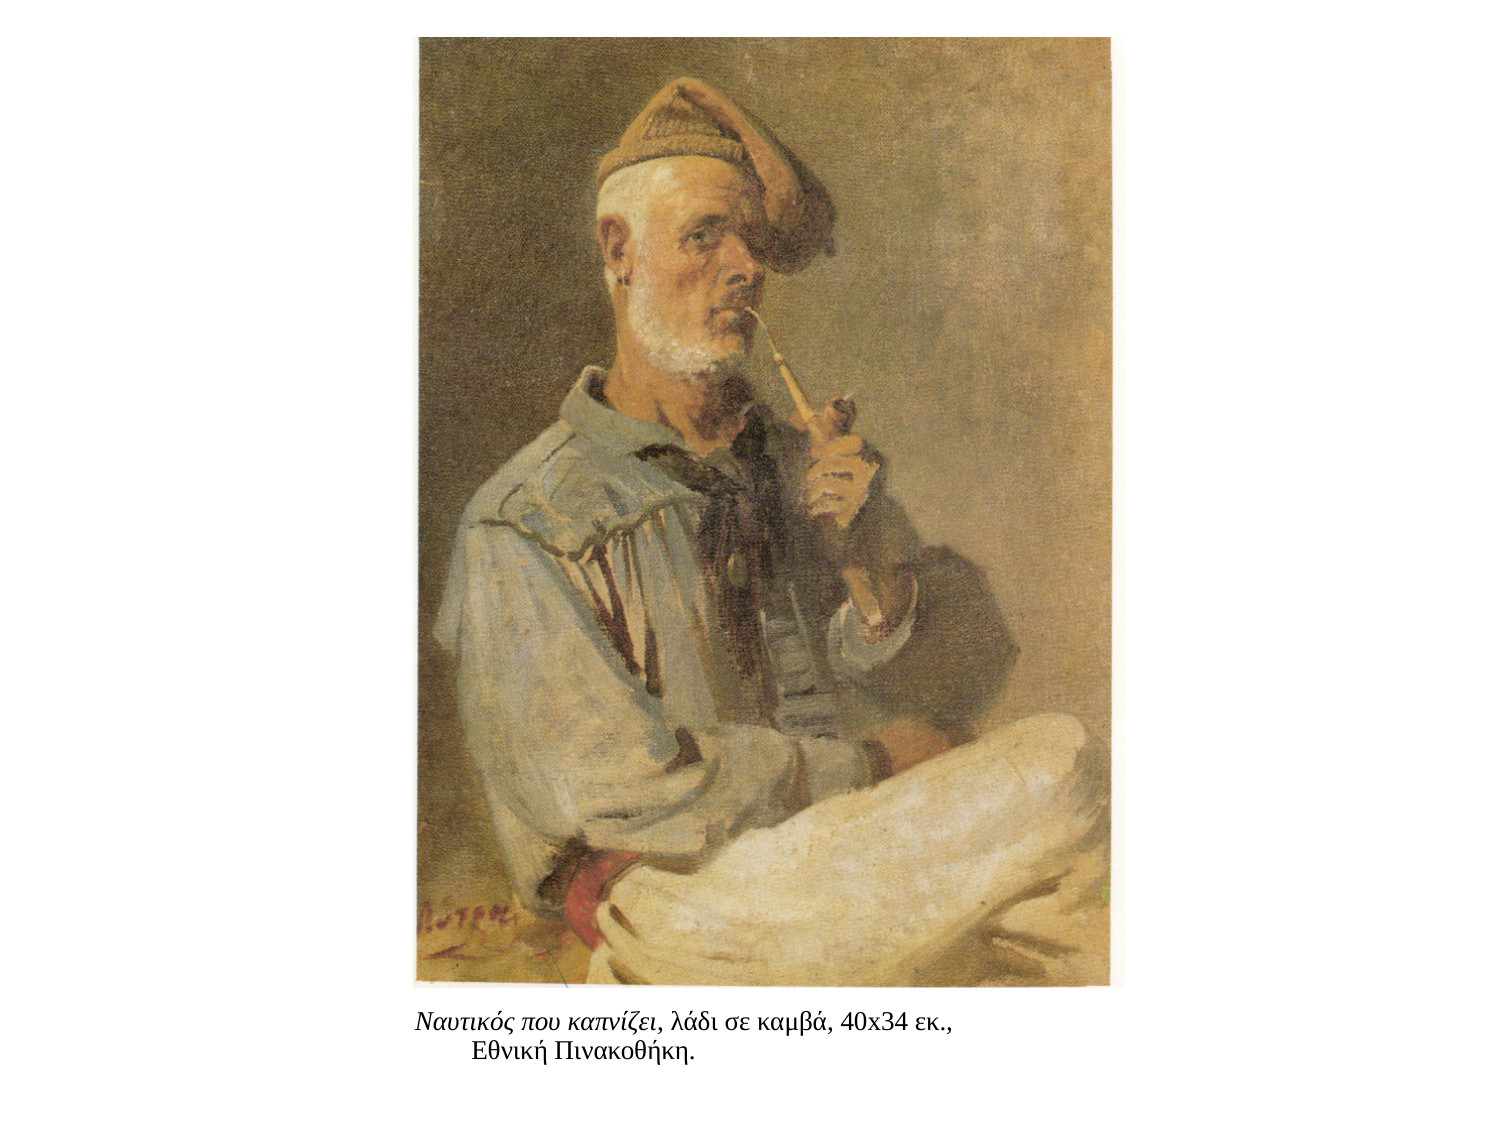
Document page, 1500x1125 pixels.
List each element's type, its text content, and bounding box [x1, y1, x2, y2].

list Ναυτικός που καπνίζει, λάδι σε καμβά, 40x34 εκ., Εθνική Πινακοθήκη. [399, 999, 1125, 1075]
picture [412, 37, 1126, 988]
